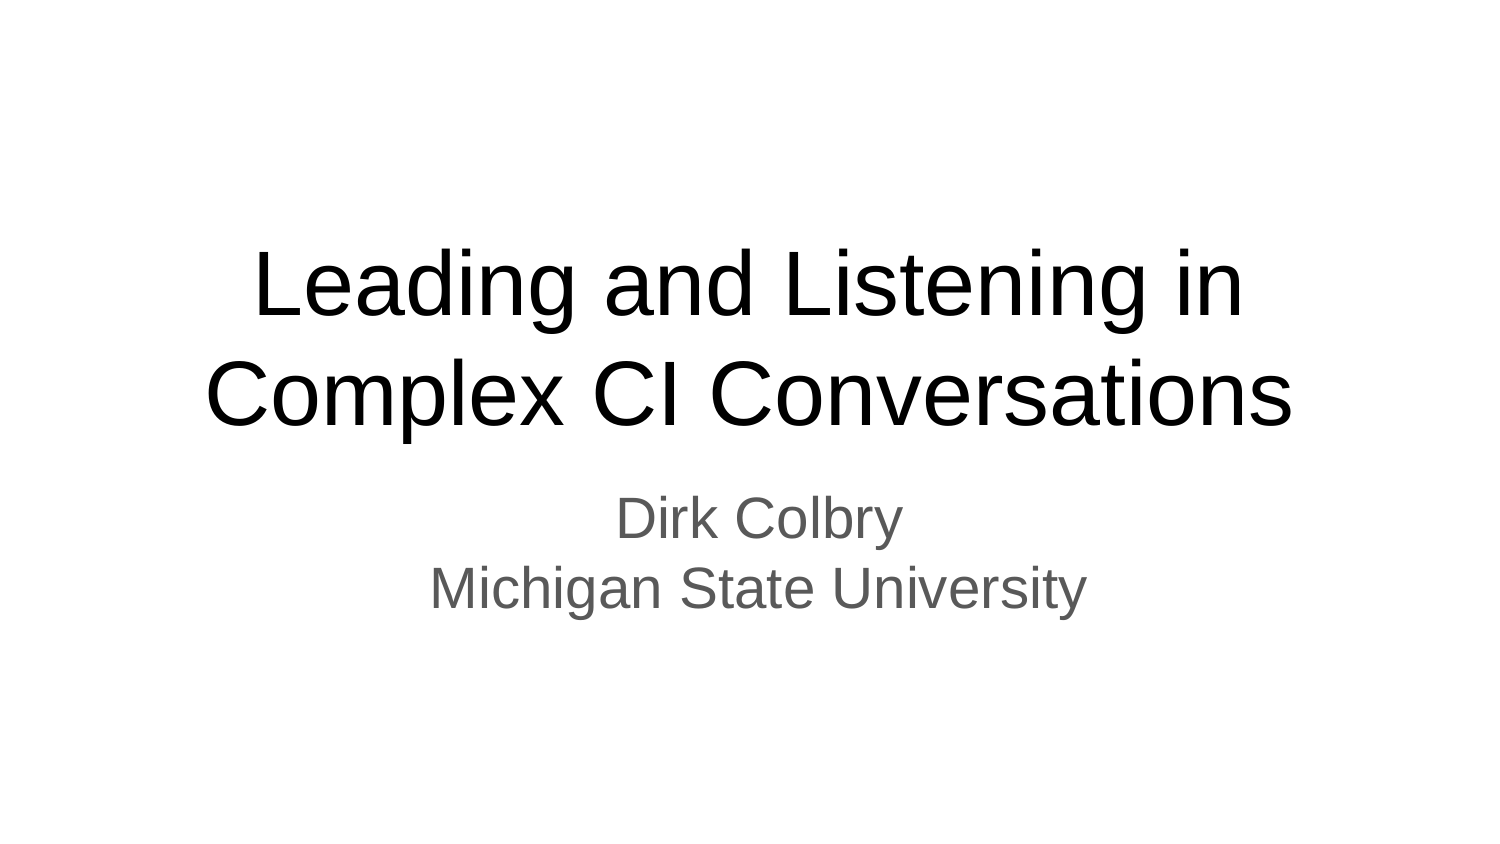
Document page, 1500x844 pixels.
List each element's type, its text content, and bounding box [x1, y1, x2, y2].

title Leading and Listening in Complex CI Conversations [51, 122, 1449, 459]
subtitle Dirk Colbry Michigan State University [51, 464, 1449, 595]
